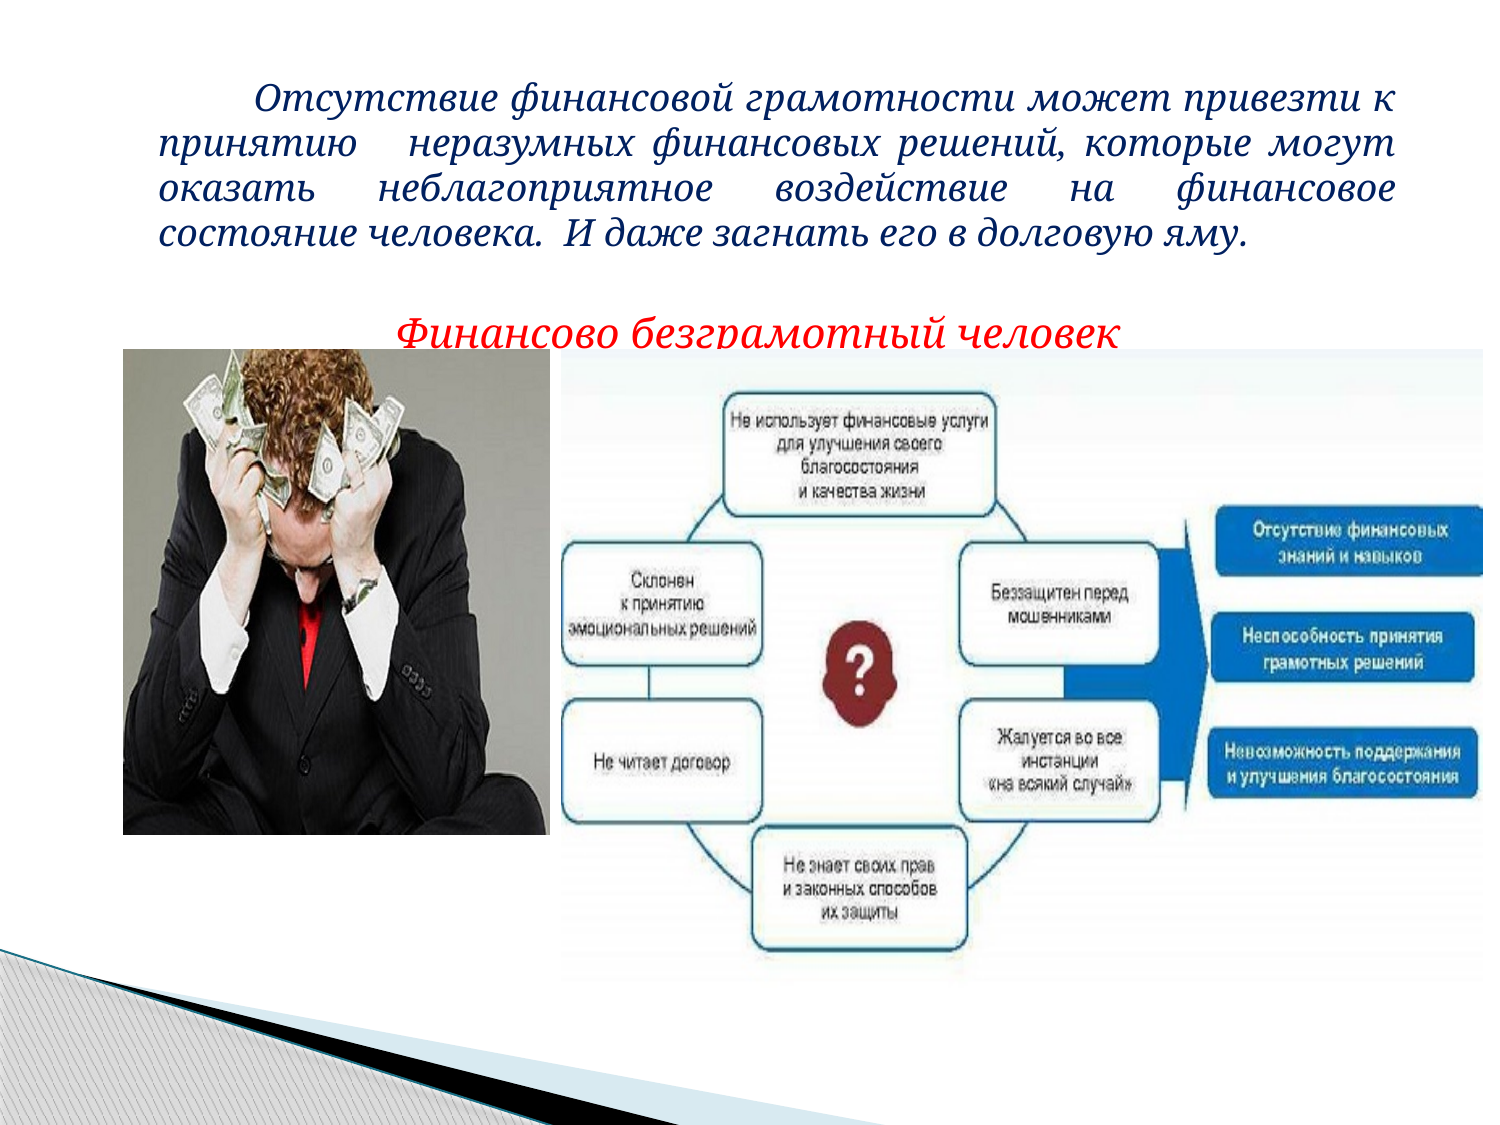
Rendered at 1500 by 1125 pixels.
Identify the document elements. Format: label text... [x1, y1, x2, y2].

text_box Отсутствие финансовой грамотности может привезти к принятию неразумных финансовых решений, которые могут оказать неблагоприятное воздействие на финансовое состояние человека. И даже загнать его в долговую яму. Финансово безграмотный человек [41, 66, 1412, 1024]
picture [560, 349, 1483, 988]
picture [123, 349, 550, 835]
